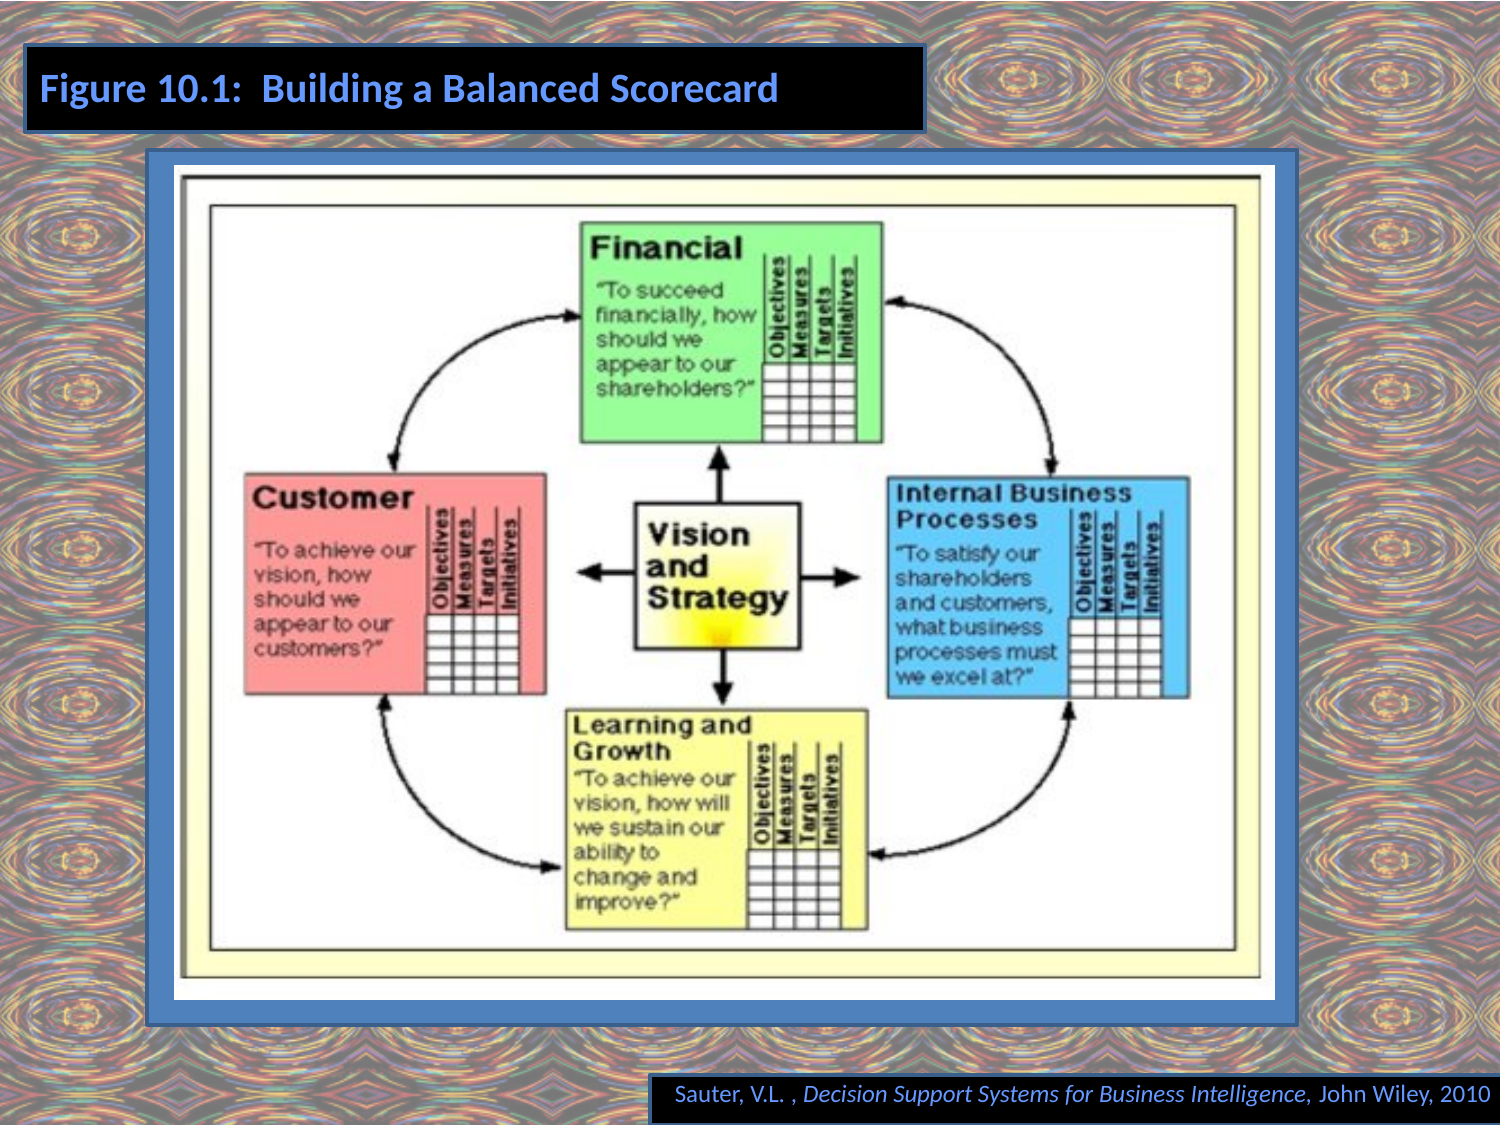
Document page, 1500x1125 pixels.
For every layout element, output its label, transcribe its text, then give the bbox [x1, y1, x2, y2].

picture [0, 1, 1500, 1125]
title Figure 10.1: Building a Balanced Scorecard [24, 24, 925, 118]
